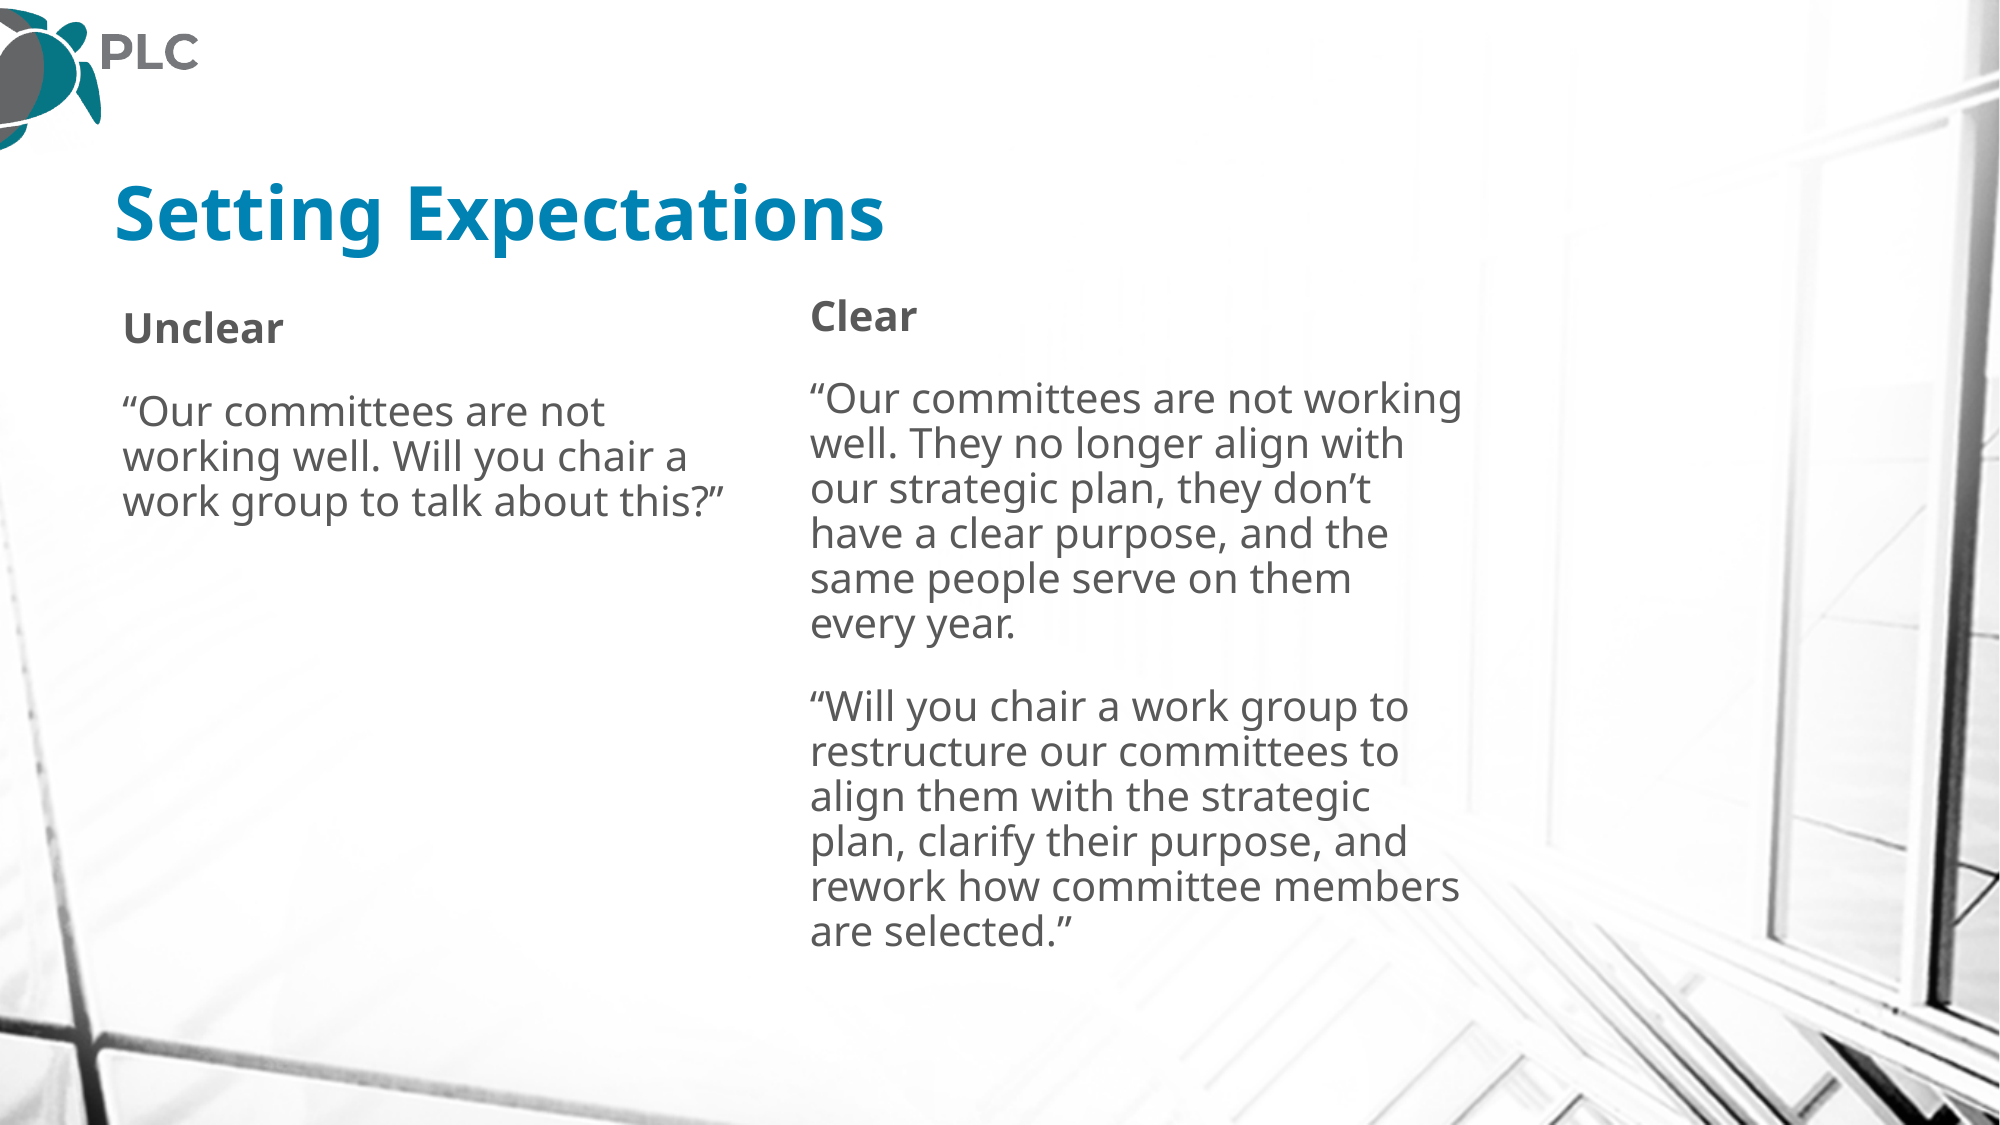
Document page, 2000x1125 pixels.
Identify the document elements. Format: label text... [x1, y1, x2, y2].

list Clear “Our committees are not working well. They no longer align with our strategic plan, they don’t have a clear purpose, and the same people serve on them every year. “Will you chair a work group to restructure our committees to align them with the strategic plan, clarify their purpose, and rework how committee members are selected.” [787, 287, 1485, 975]
picture [0, 0, 2000, 1125]
title Setting Expectations [99, 87, 1600, 263]
list Unclear “Our committees are not working well. Will you chair a work group to talk about this?” [99, 299, 750, 988]
